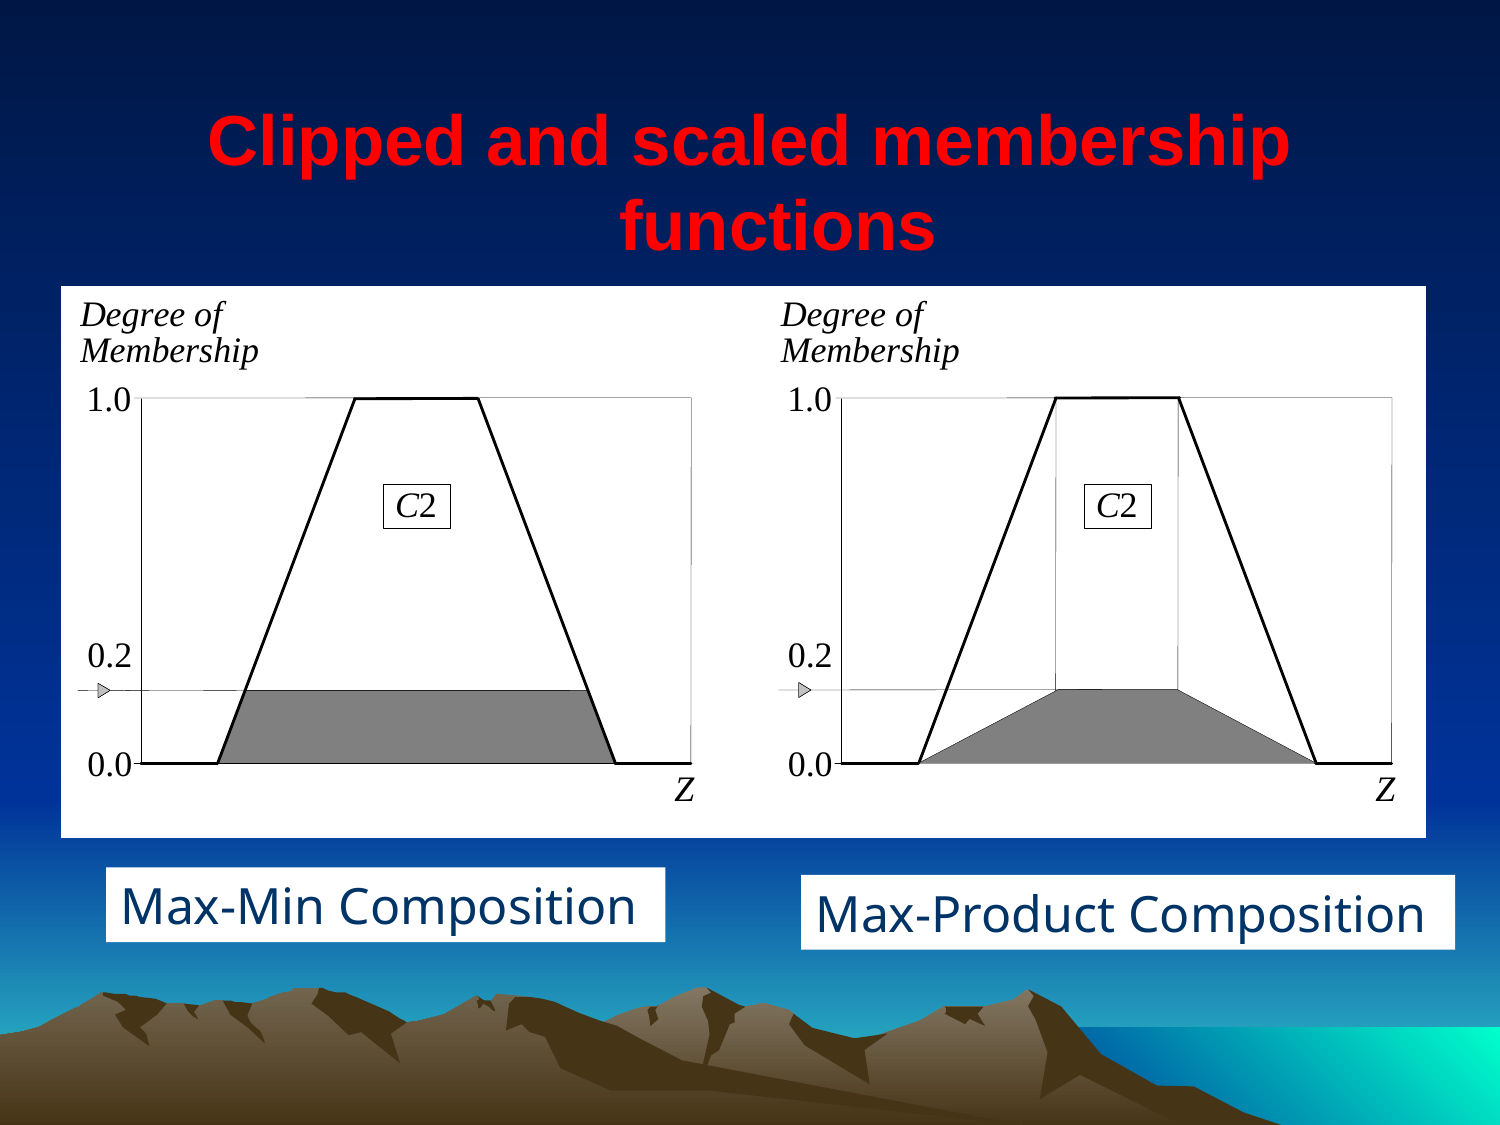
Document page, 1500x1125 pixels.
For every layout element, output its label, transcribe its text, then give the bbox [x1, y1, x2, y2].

text_box [62, 287, 1425, 838]
text_box Clipped and scaled membership functions [50, 87, 1450, 225]
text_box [74, 299, 1413, 806]
text_box Max-Product Composition [801, 874, 1456, 950]
text_box Max-Min Composition [106, 867, 666, 943]
